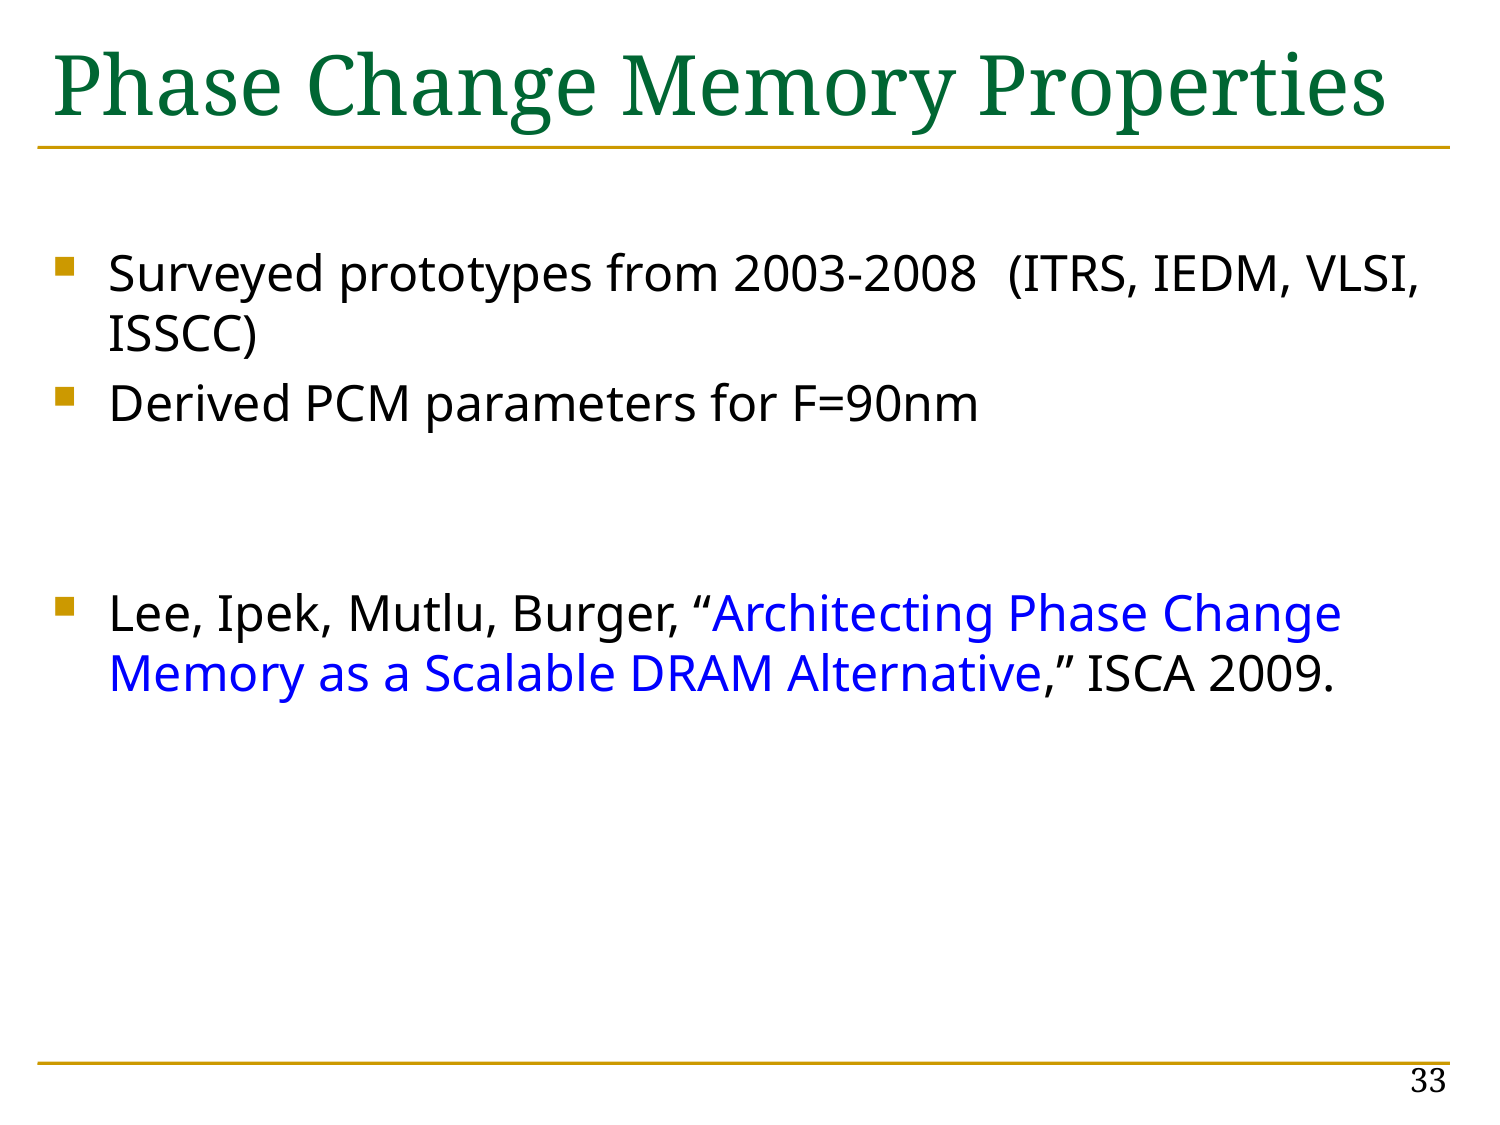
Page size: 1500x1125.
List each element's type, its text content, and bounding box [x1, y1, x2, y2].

slide_number 33 [1111, 1036, 1462, 1112]
list Surveyed prototypes from 2003-2008 (ITRS, IEDM, VLSI, ISSCC) Derived PCM parameters for F=90nm Lee, Ipek, Mutlu, Burger, “Architecting Phase Change Memory as a Scalable DRAM Alternative,” ISCA 2009. [37, 163, 1450, 1016]
title Phase Change Memory Properties [37, 24, 1450, 163]
